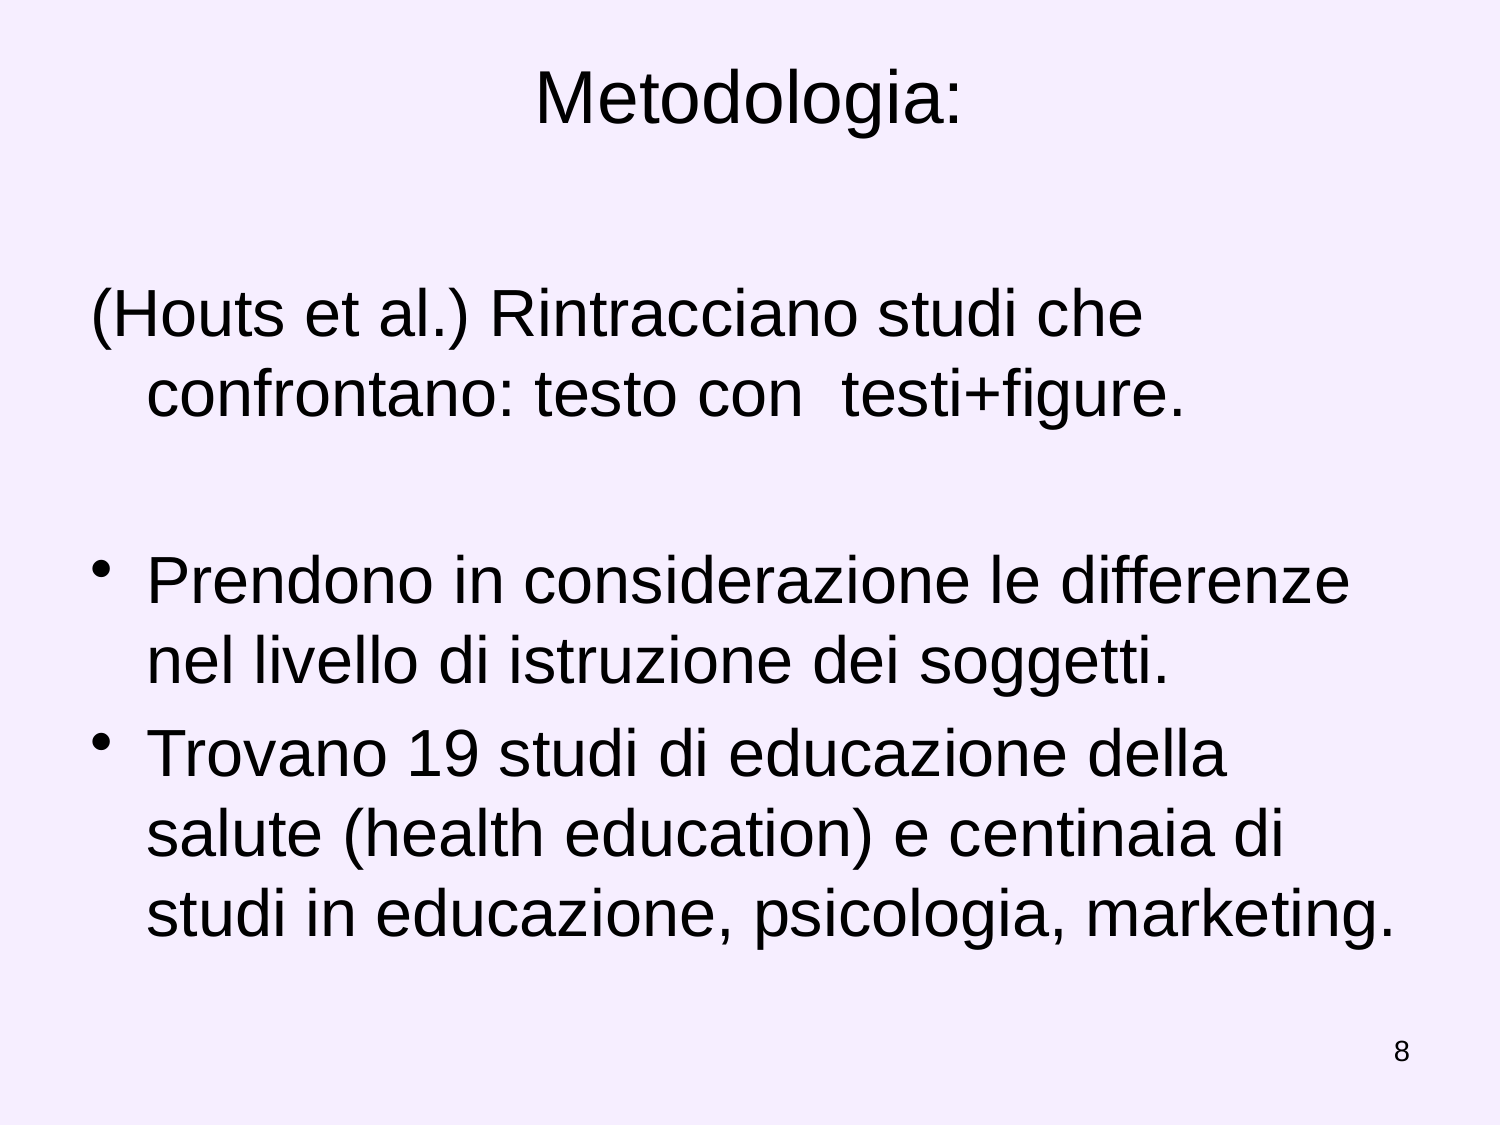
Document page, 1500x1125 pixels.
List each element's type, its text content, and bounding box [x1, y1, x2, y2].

slide_number 8 [1074, 1024, 1426, 1103]
title Metodologia: [74, 44, 1426, 233]
list (Houts et al.) Rintracciano studi che confrontano: testo con testi+figure. Prendono in considerazione le differenze nel livello di istruzione dei soggetti. Trovano 19 studi di educazione della salute (health education) e centinaia di studi in educazione, psicologia, marketing. [74, 262, 1426, 1006]
